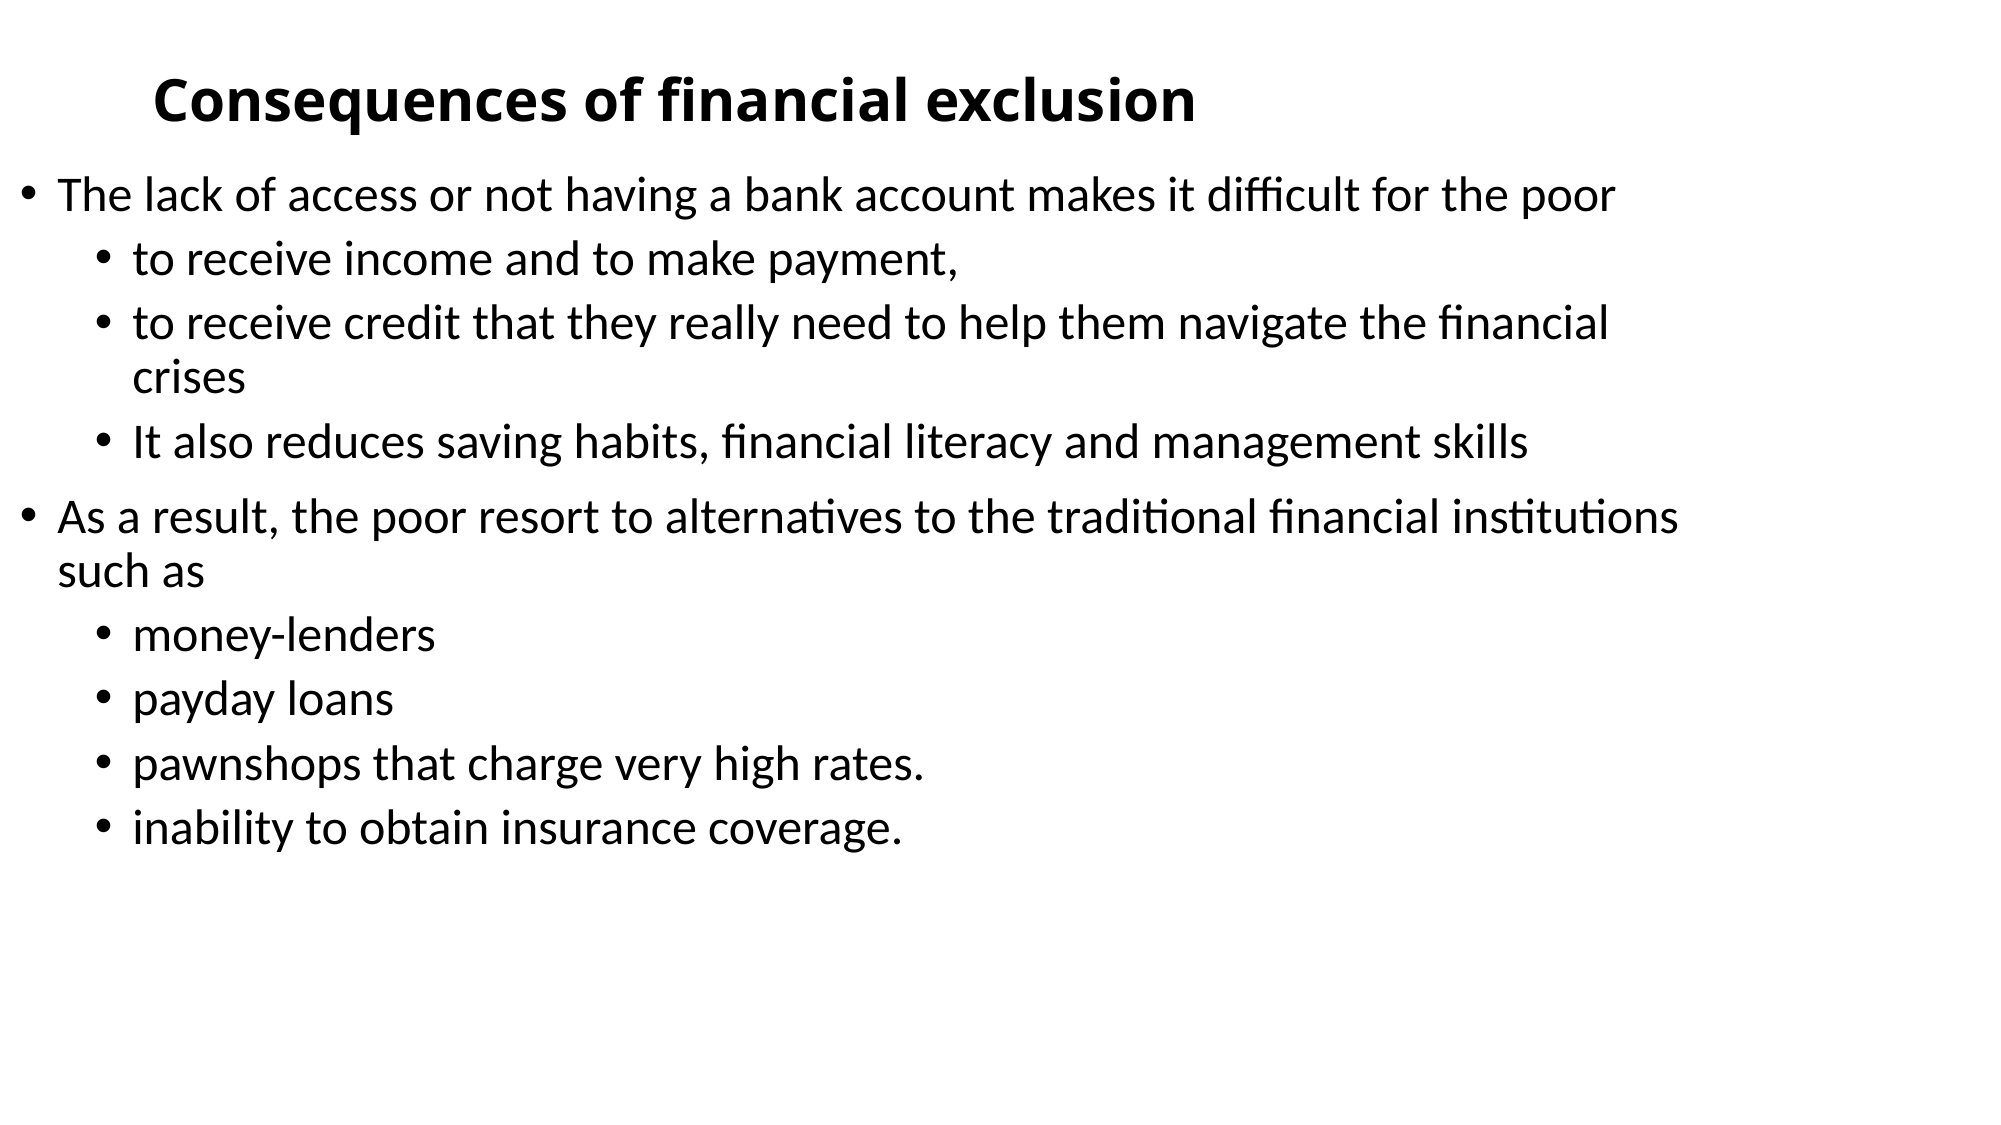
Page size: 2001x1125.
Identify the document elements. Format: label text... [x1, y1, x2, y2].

title Consequences of financial exclusion [137, 59, 1863, 146]
list The lack of access or not having a bank account makes it difficult for the poor to receive income and to make payment, to receive credit that they really need to help them navigate the financial crises It also reduces saving habits, financial literacy and management skills As a result, the poor resort to alternatives to the traditional financial institutions such as money-lenders payday loans pawnshops that charge very high rates. inability to obtain insurance coverage. [4, 160, 1730, 1015]
